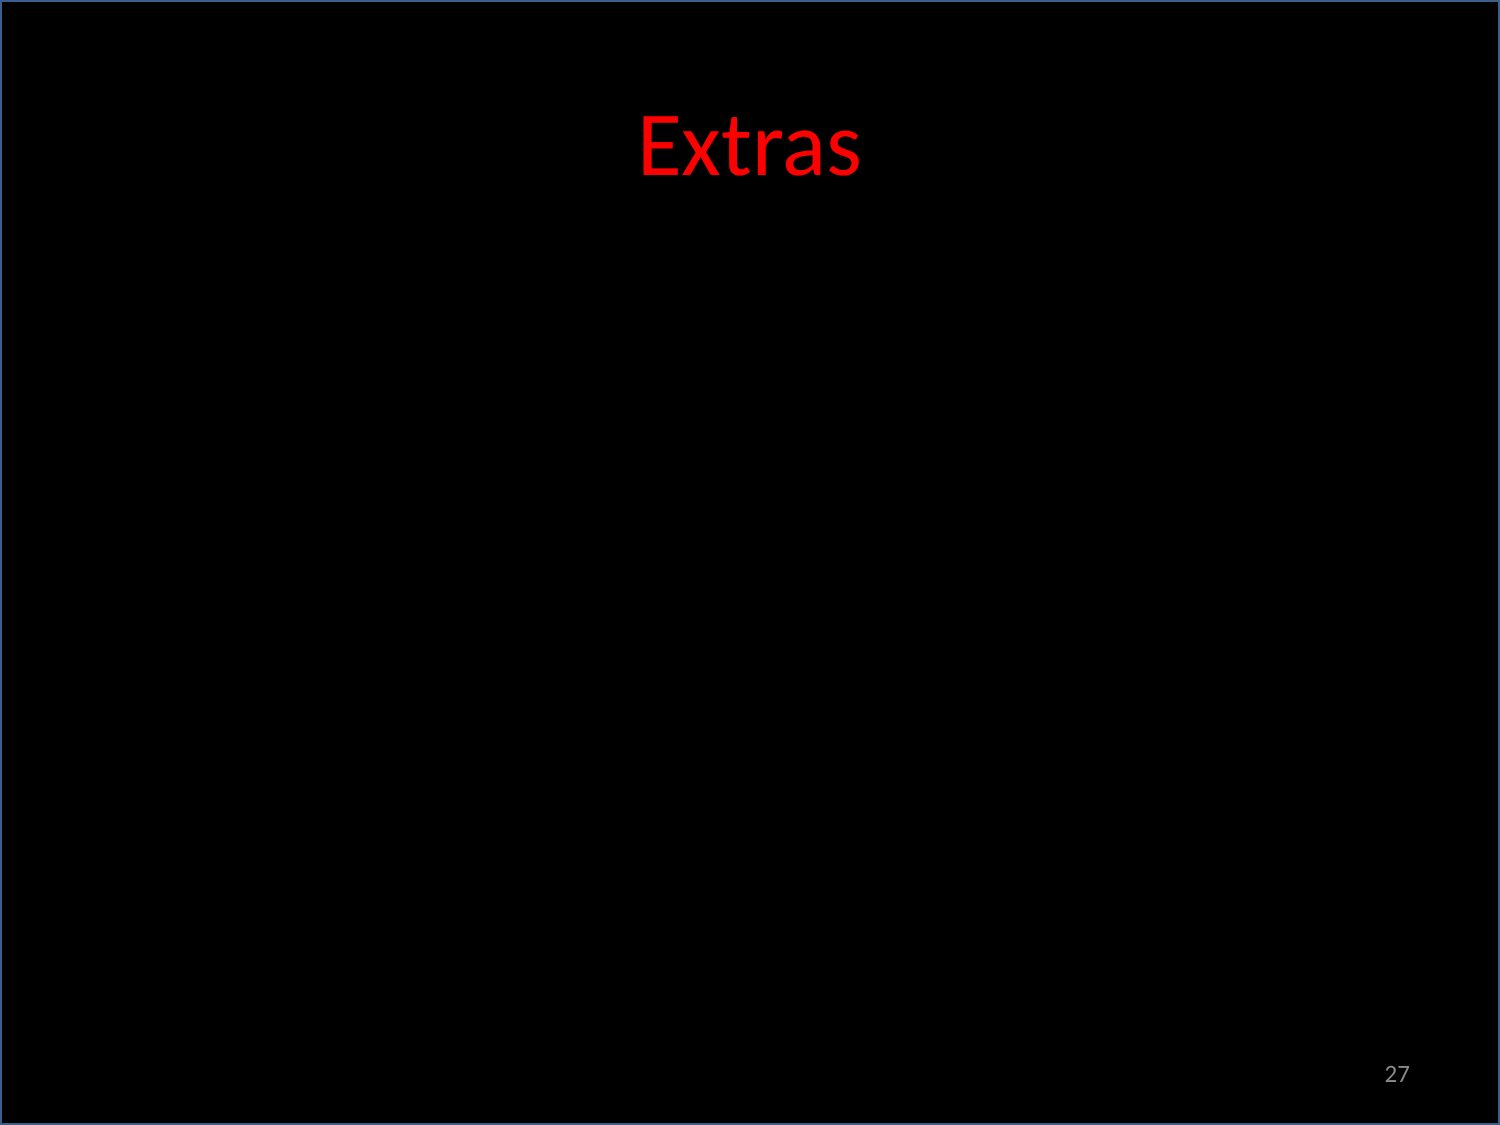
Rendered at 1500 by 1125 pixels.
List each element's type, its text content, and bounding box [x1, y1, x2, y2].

title Extras [75, 45, 1425, 233]
slide_number 27 [1074, 1042, 1425, 1103]
